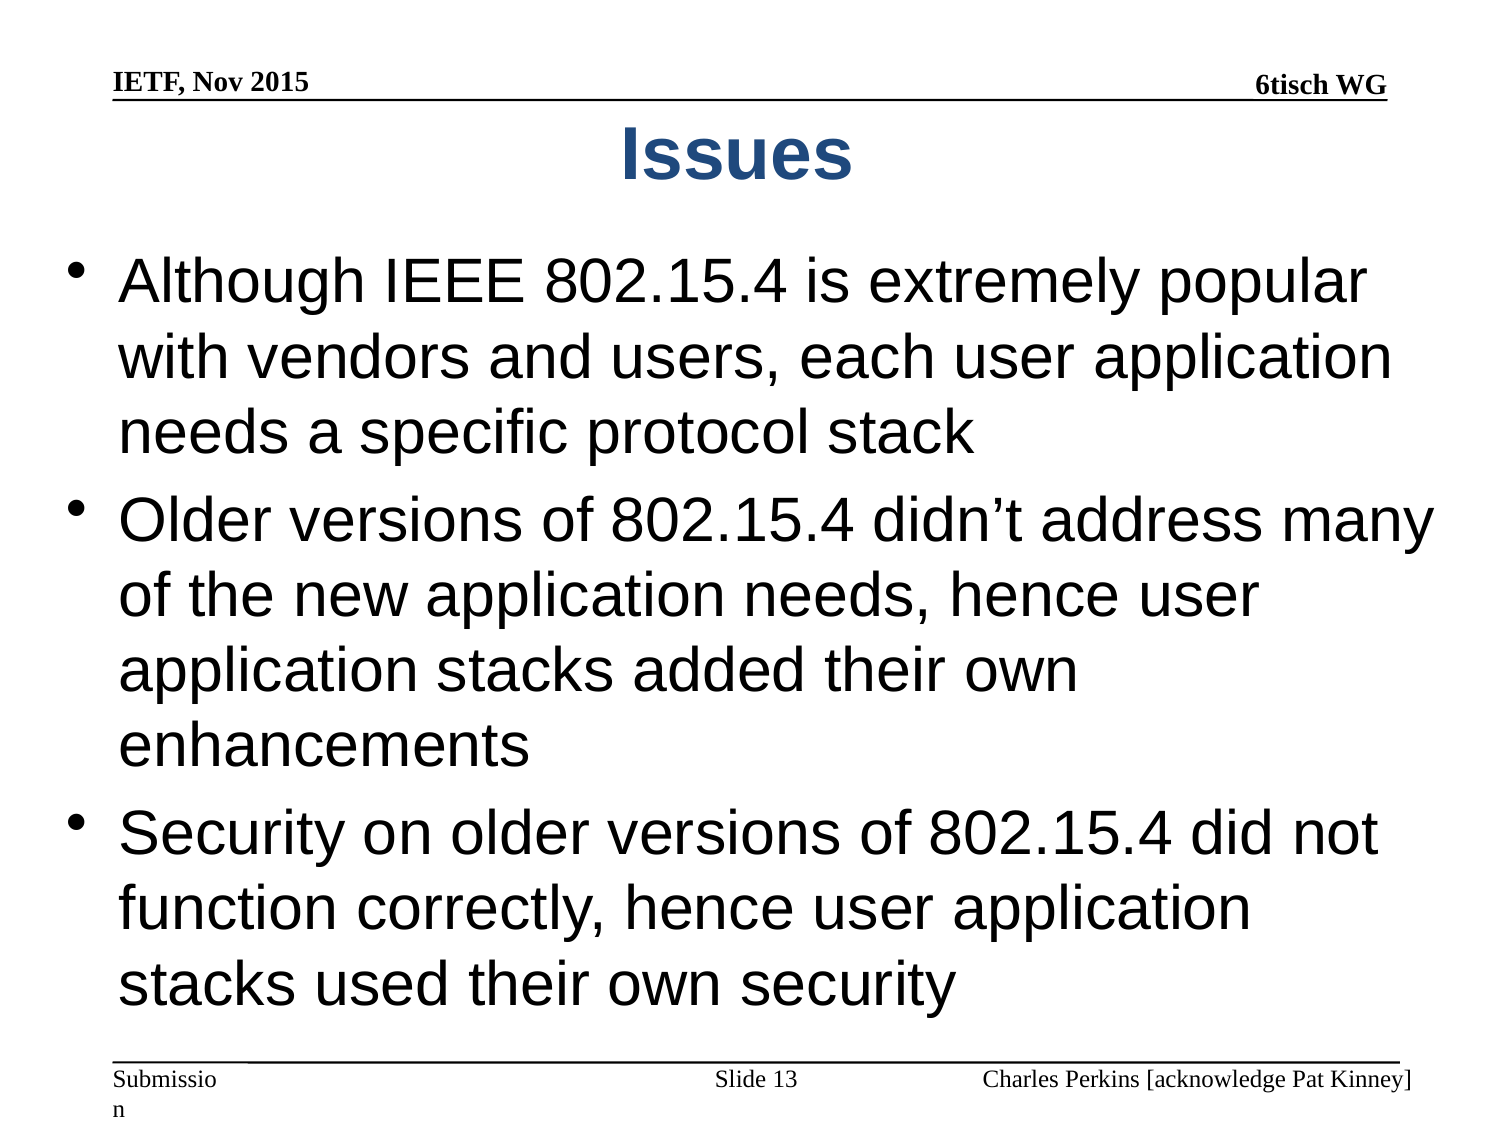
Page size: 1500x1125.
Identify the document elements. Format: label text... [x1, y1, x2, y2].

slide_number Slide 13 [712, 1062, 800, 1093]
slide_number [112, 62, 375, 98]
footer Charles Perkins [acknowledge Pat Kinney] [900, 1062, 1413, 1093]
list Although IEEE 802.15.4 is extremely popular with vendors and users, each user application needs a specific protocol stack Older versions of 802.15.4 didn’t address many of the new application needs, hence user application stacks added their own enhancements Security on older versions of 802.15.4 did not function correctly, hence user application stacks used their own security [50, 232, 1466, 1030]
title Issues [99, 62, 1375, 232]
